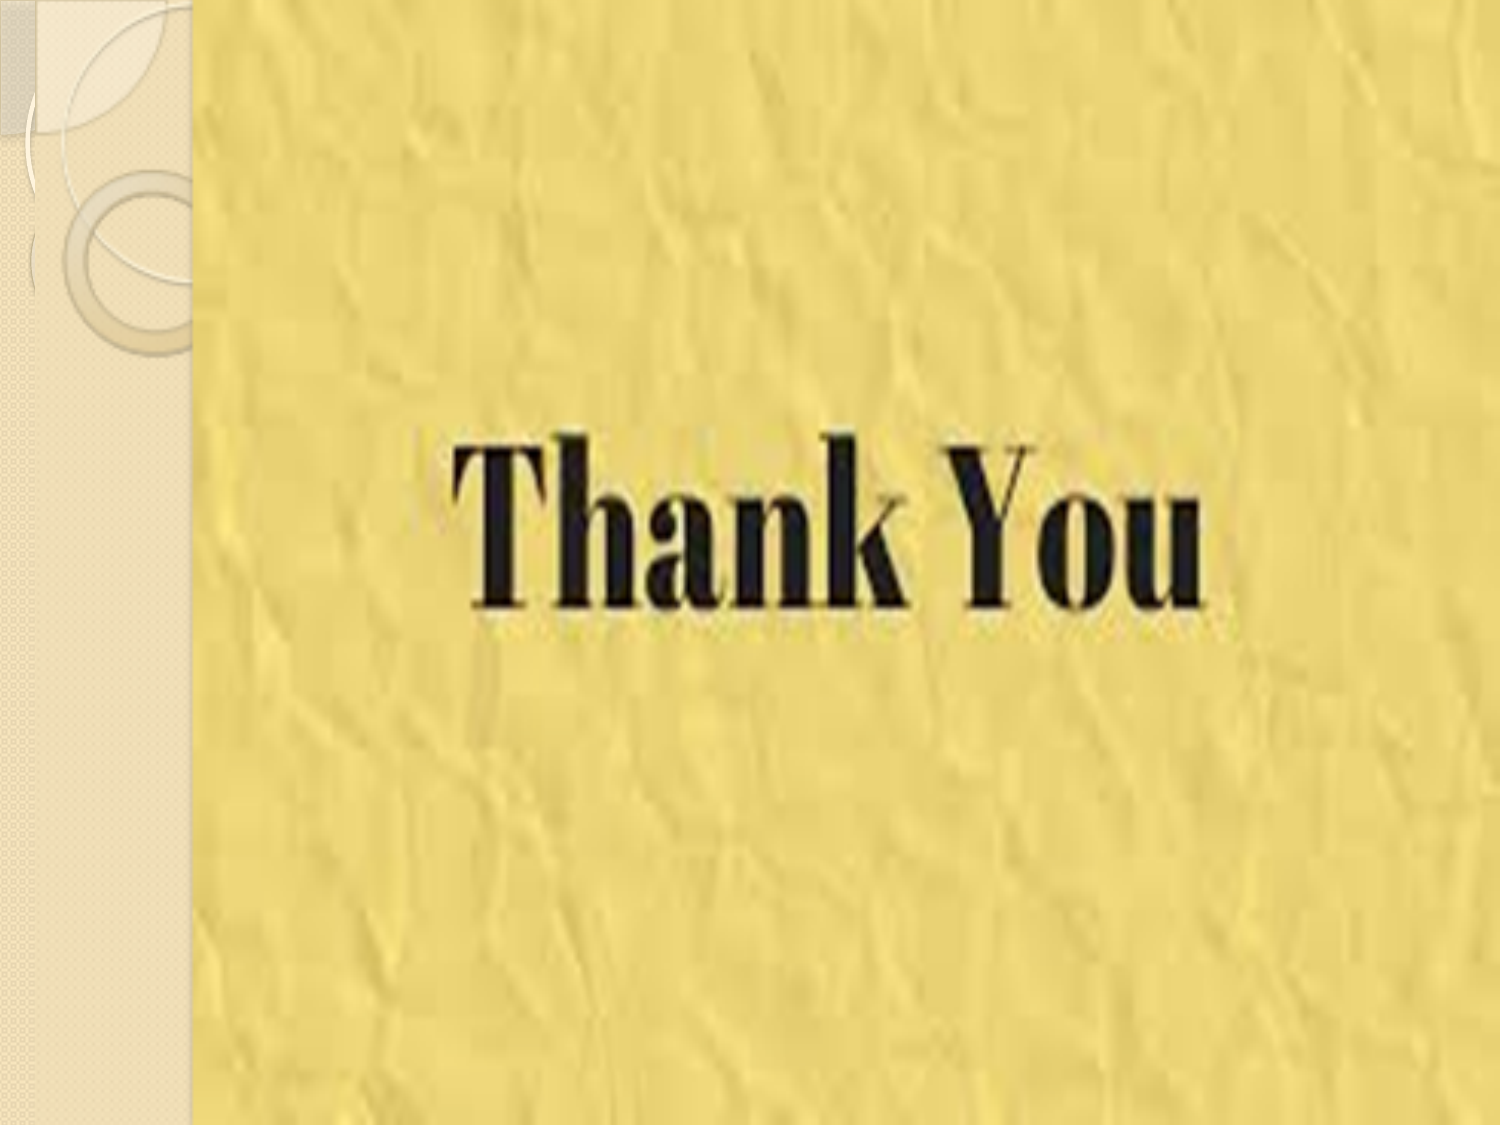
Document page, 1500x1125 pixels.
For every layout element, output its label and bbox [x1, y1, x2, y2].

list [34, 0, 1500, 1125]
